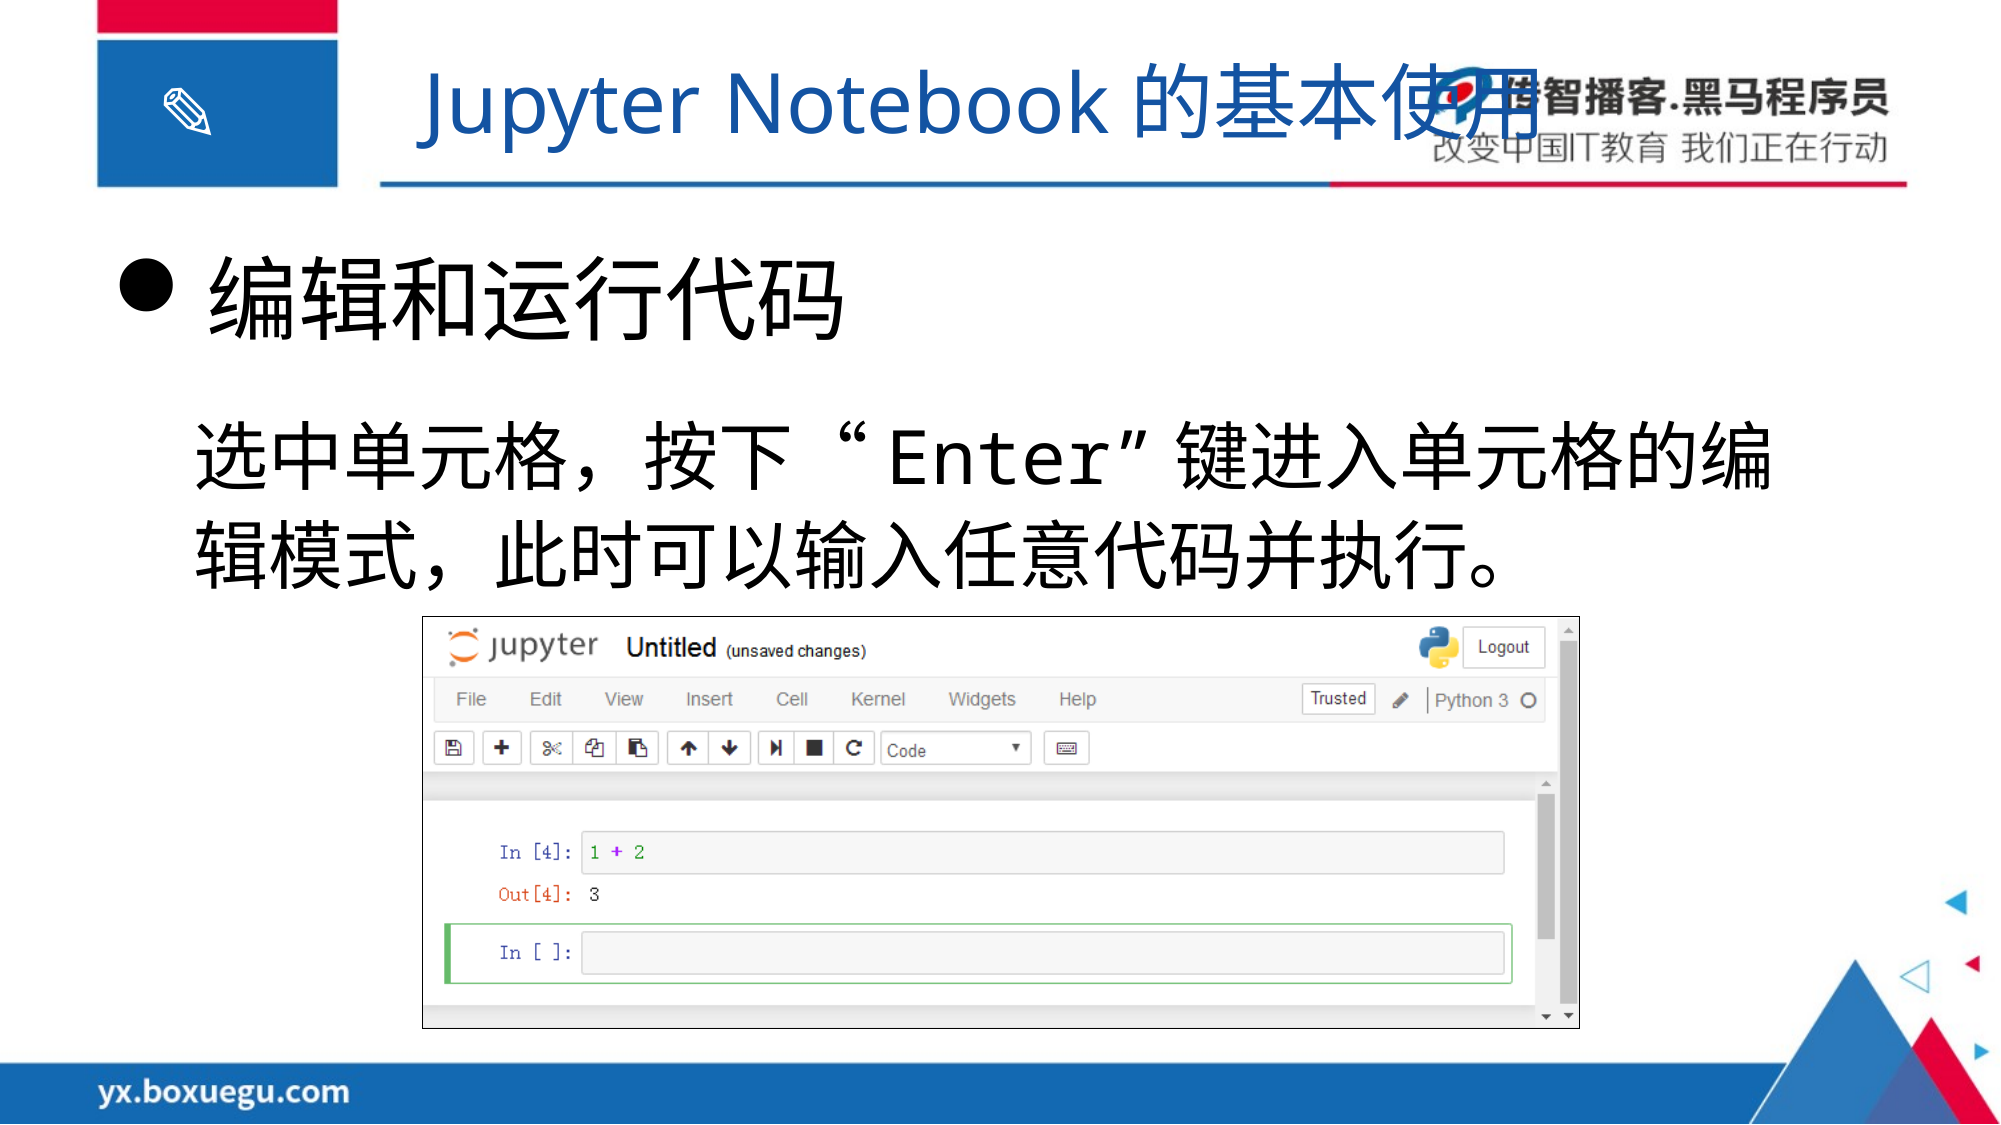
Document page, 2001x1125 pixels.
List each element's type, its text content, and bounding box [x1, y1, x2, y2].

text_box 编辑和运行代码 [97, 212, 1938, 360]
text_box 选中单元格，按下“Enter”键进入单元格的编辑模式，此时可以输入任意代码并执行。 [178, 393, 1837, 606]
picture [0, 0, 2000, 1124]
text_box Jupyter Notebook的基本使用 [409, 43, 1594, 158]
